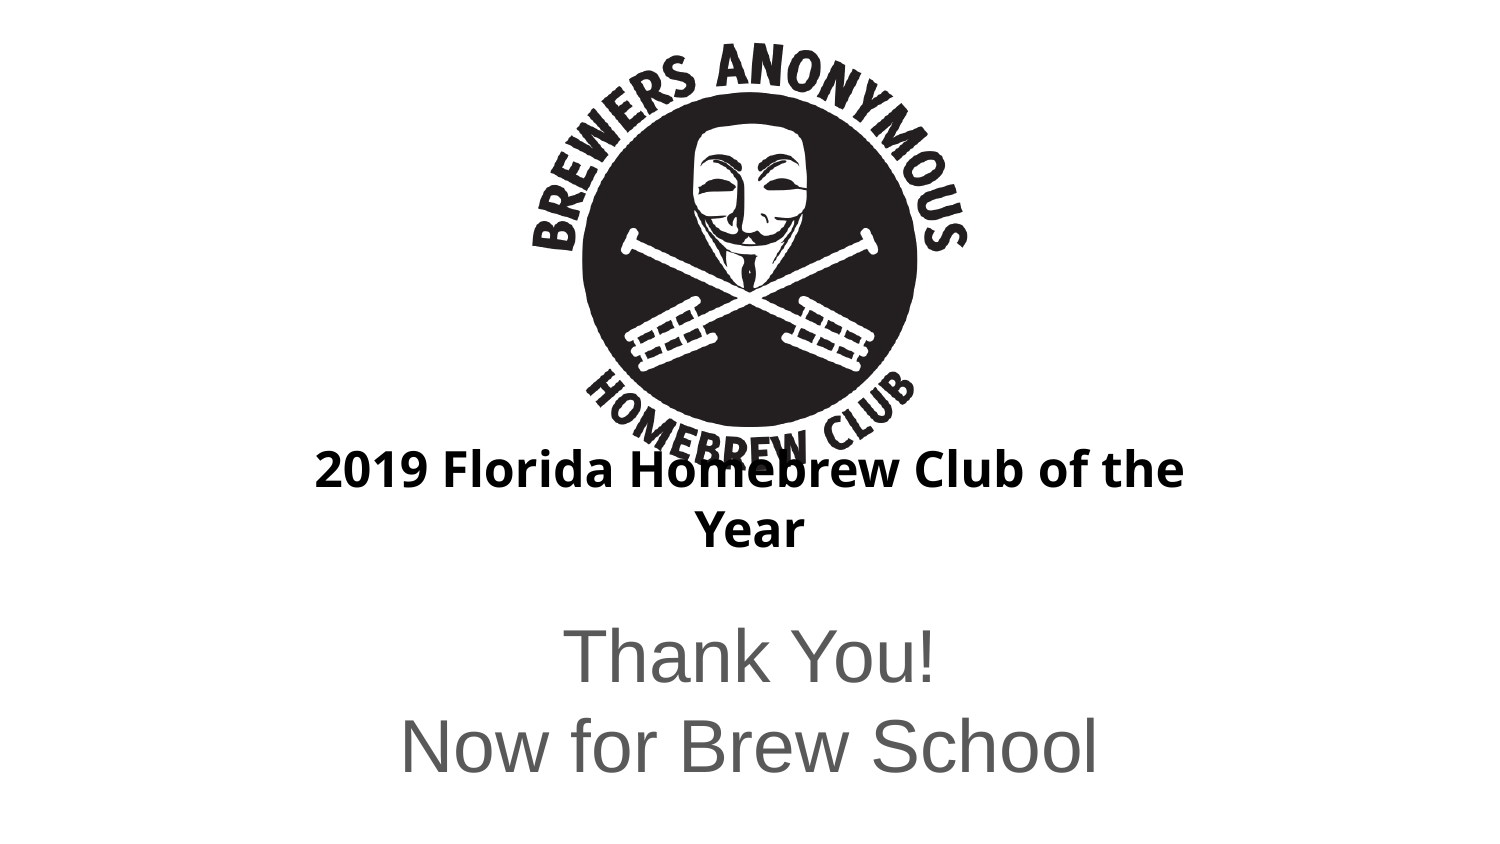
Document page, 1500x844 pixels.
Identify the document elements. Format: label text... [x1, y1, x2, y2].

list Thank You! Now for Brew School [284, 604, 1216, 844]
picture [528, 40, 971, 473]
text_box 2019 Florida Homebrew Club of the Year [260, 464, 1240, 531]
